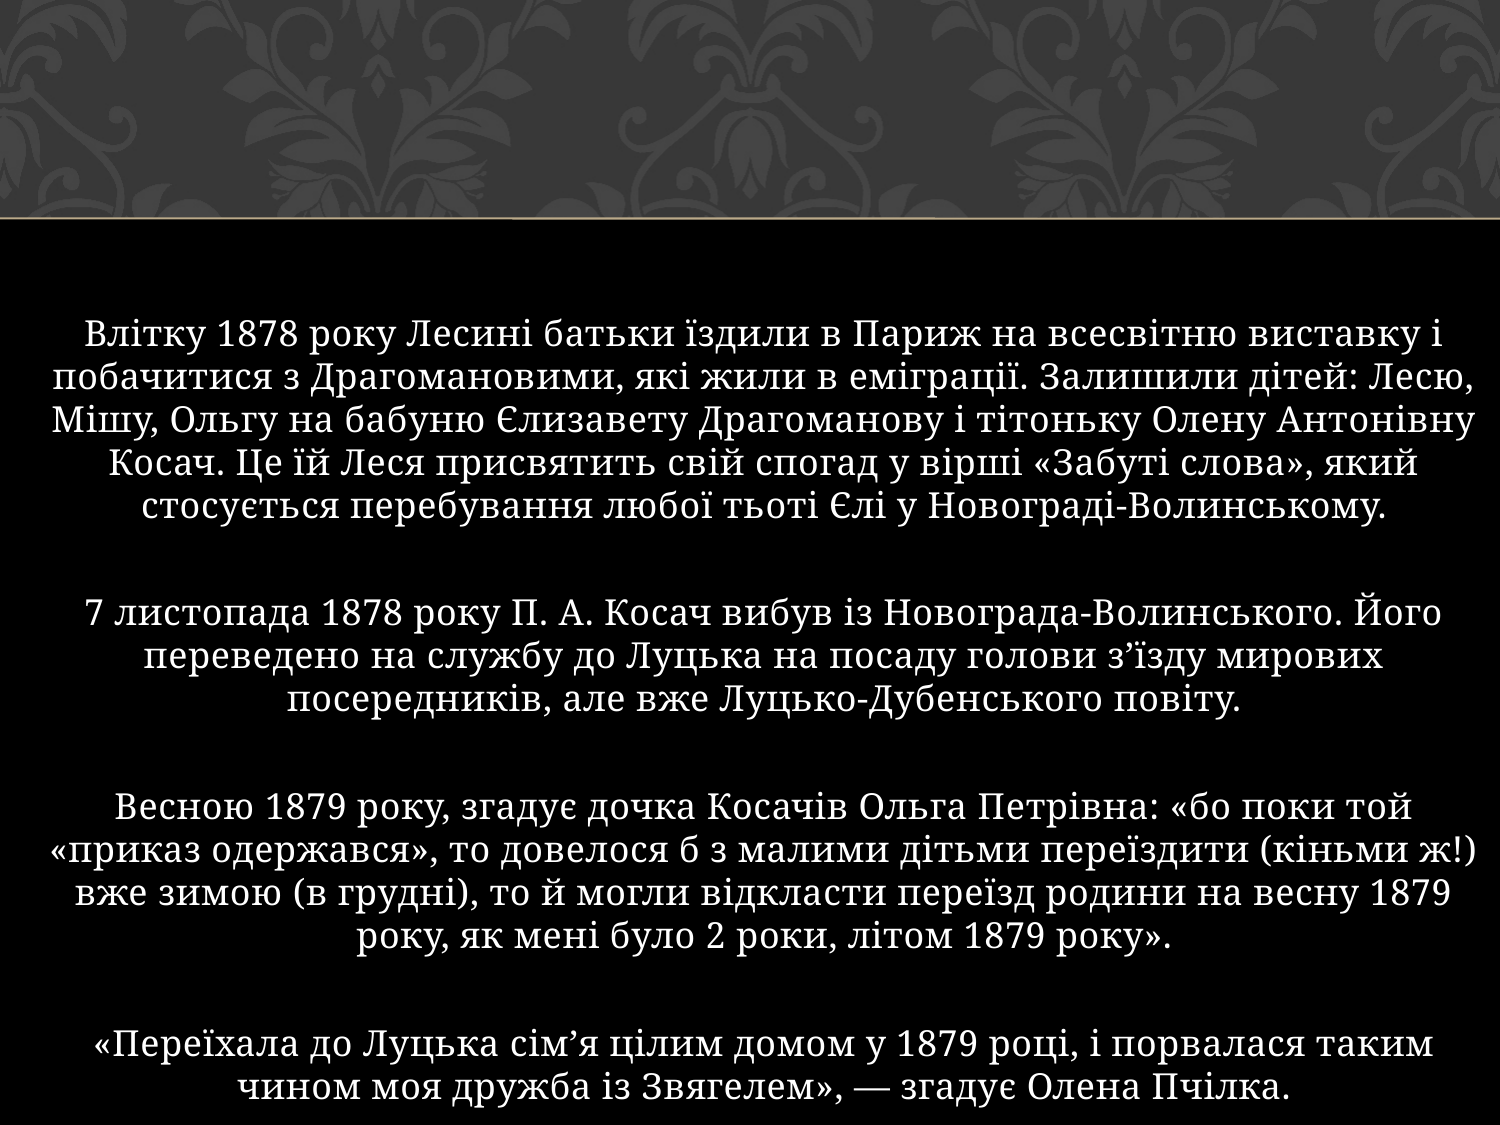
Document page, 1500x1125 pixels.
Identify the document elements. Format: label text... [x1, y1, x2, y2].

list Влітку 1878 року Лесині батьки їздили в Париж на всесвітню виставку і побачитися з Драгомановими, які жили в еміграції. Залишили дітей: Лесю, Мішу, Ольгу на бабуню Єлизавету Драгоманову і тітоньку Олену Антонівну Косач. Це їй Леся присвятить свій спогад у вірші «Забуті слова», який стосується перебування любої тьоті Єлі у Новограді-Волинському. 7 листопада 1878 року П. А. Косач вибув із Новограда-Волинського. Його переведено на службу до Луцька на посаду голови з’їзду мирових посередників, але вже Луцько-Дубенського повіту. Весною 1879 року, згадує дочка Косачів Ольга Петрівна: «бо поки той «приказ одержався», то довелося б з малими дітьми переїздити (кіньми ж!) вже зимою (в грудні), то й могли відкласти переїзд родини на весну 1879 року, як мені було 2 роки, літом 1879 року». «Переїхала до Луцька сім’я цілим домом у 1879 році, і порвалася таким чином моя дружба із Звягелем», — згадує Олена Пчілка. [29, 302, 1500, 1125]
